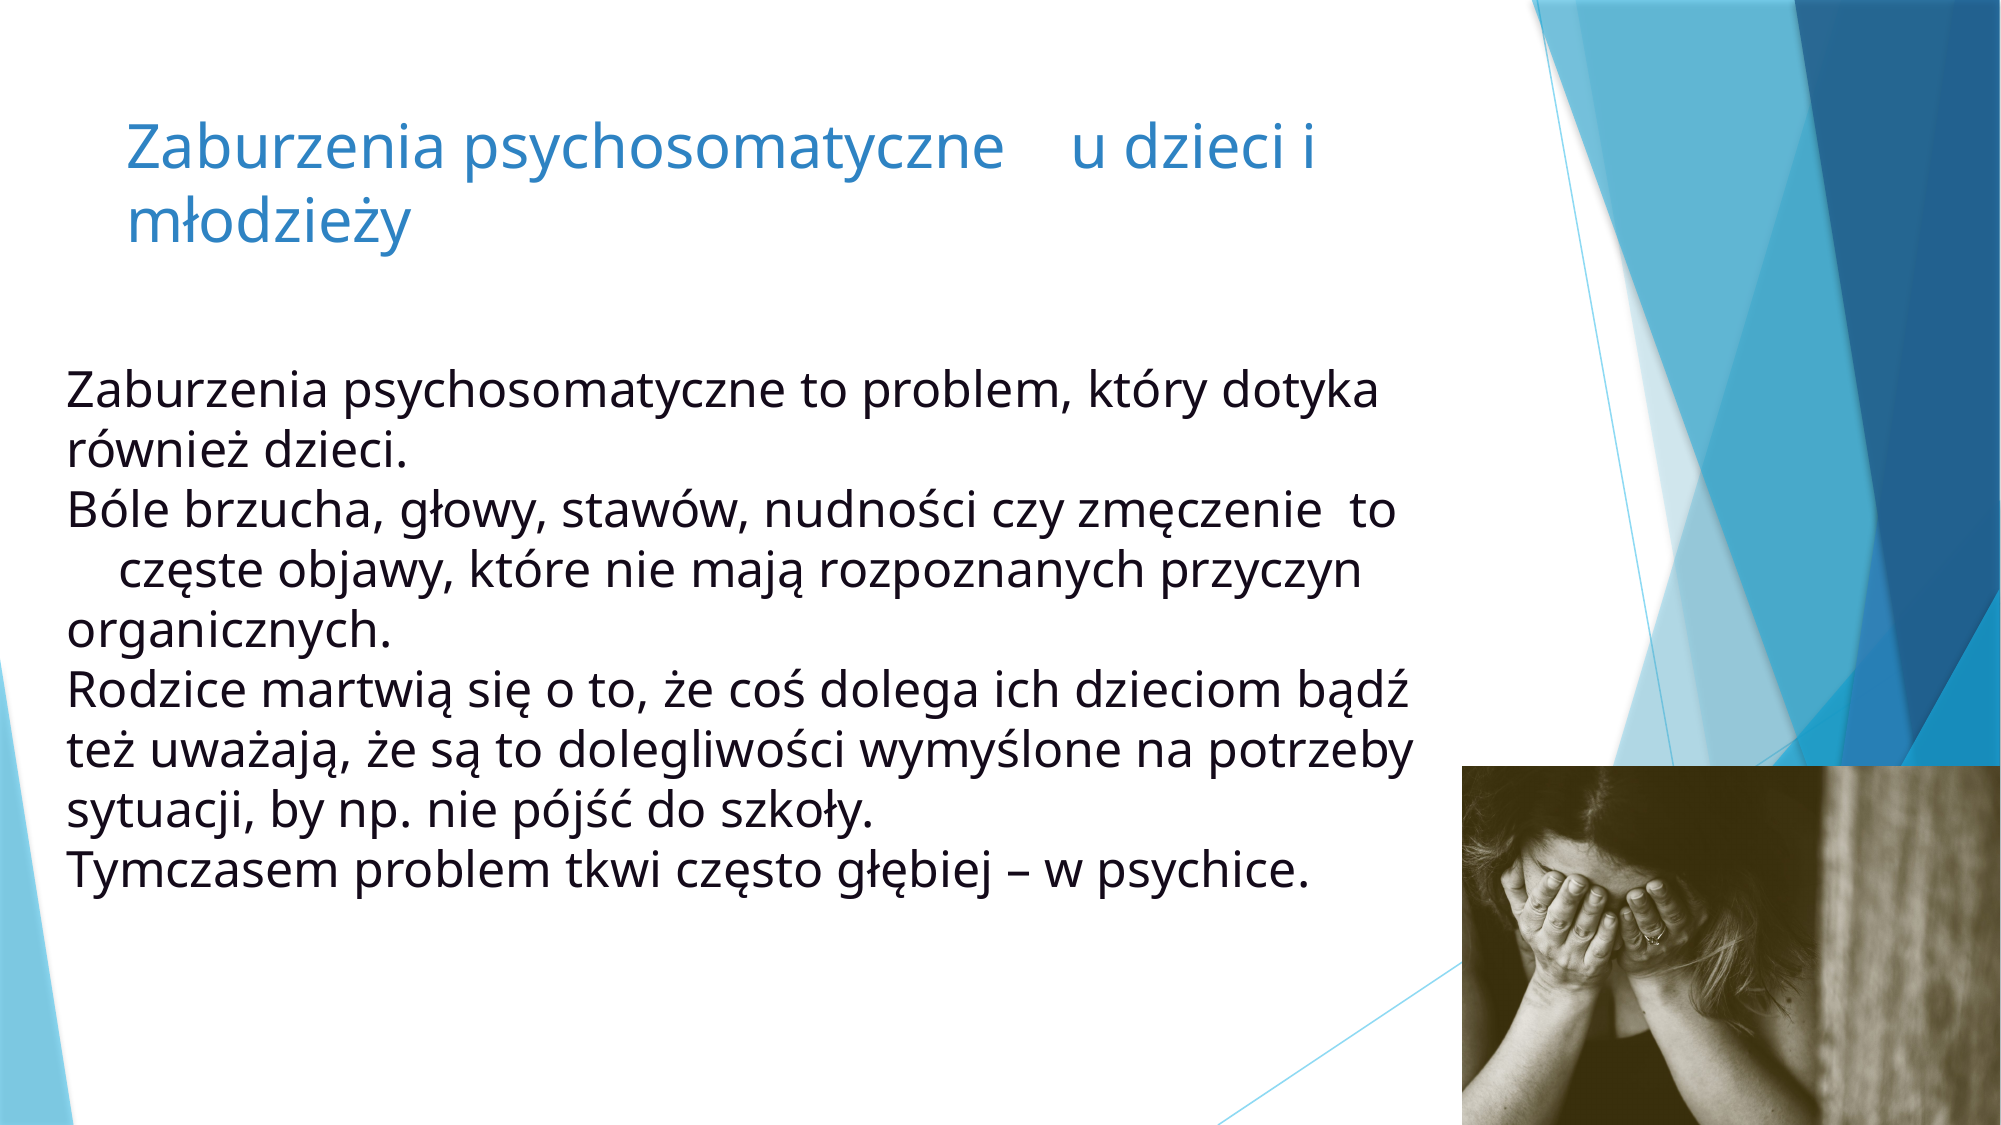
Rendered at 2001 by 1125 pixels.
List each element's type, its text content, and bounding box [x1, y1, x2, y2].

picture [1462, 765, 2000, 1125]
title Zaburzenia psychosomatyczne u dzieci i młodzieży [111, 99, 1522, 317]
text_box Zaburzenia psychosomatyczne to problem, który dotyka również dzieci. Bóle brzucha, głowy, stawów, nudności czy zmęczenie to częste objawy, które nie mają rozpoznanych przyczyn organicznych. Rodzice martwią się o to, że coś dolega ich dzieciom bądź też uważają, że są to dolegliwości wymyślone na potrzeby sytuacji, by np. nie pójść do szkoły. Tymczasem problem tkwi często głębiej – w psychice. [52, 350, 1500, 906]
